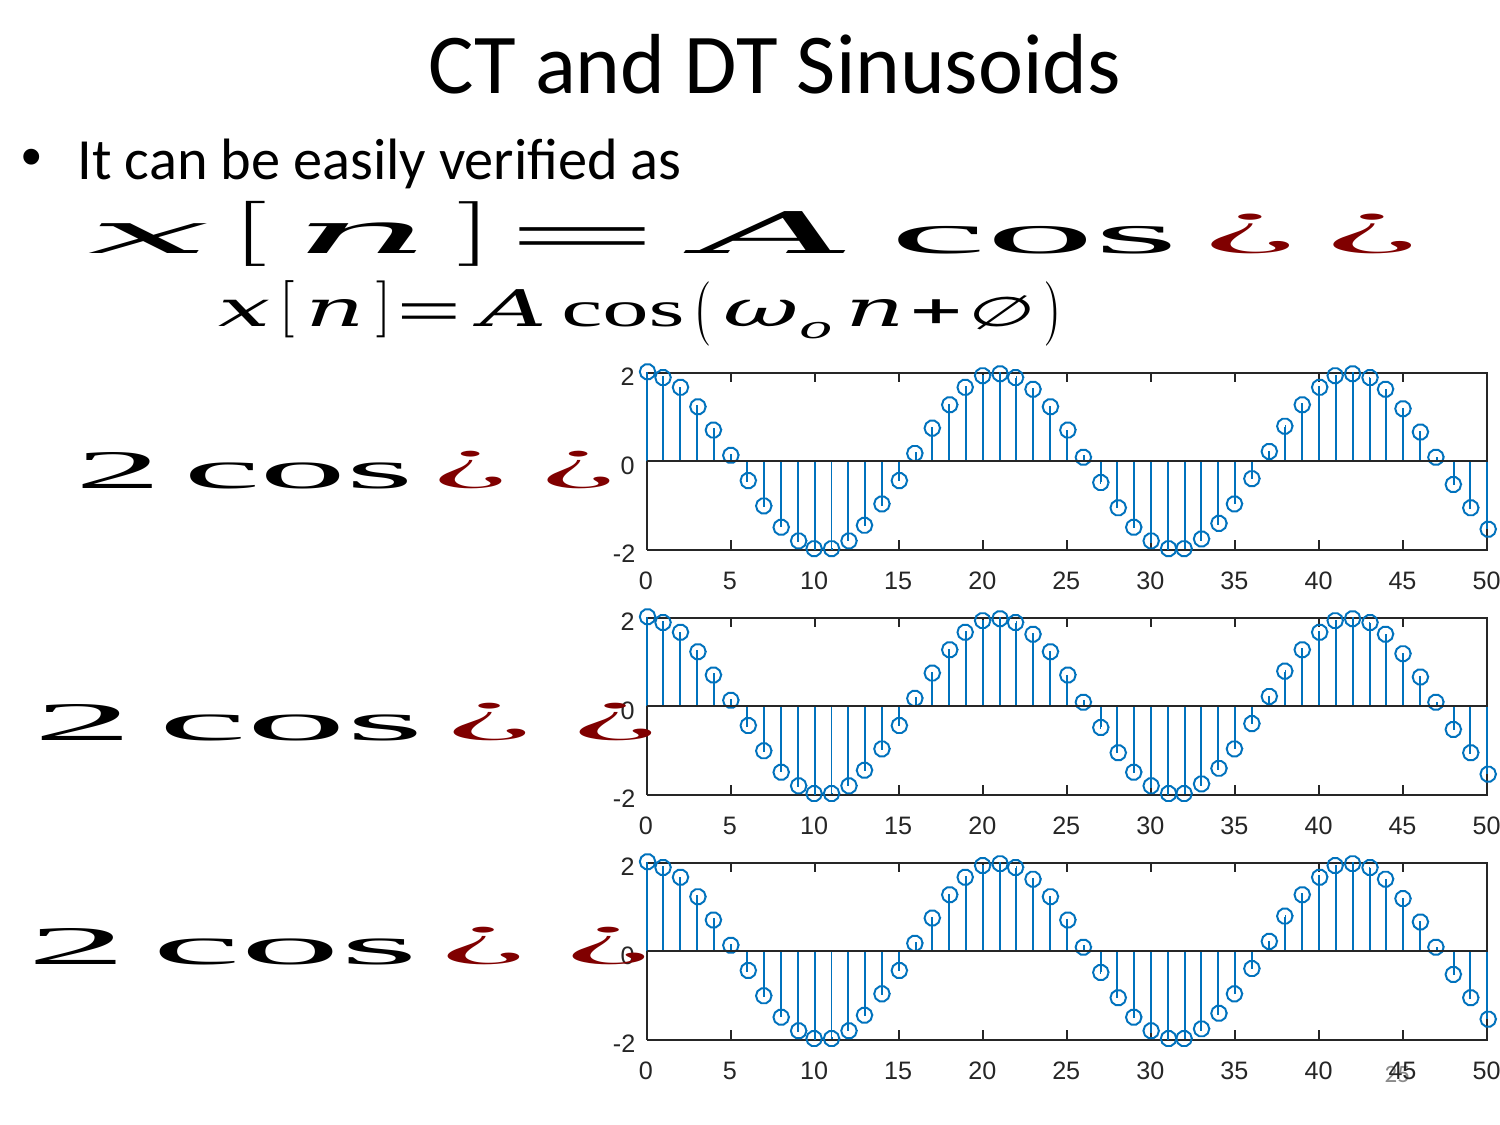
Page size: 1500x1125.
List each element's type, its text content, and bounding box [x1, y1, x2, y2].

picture [600, 348, 1500, 1099]
list It can be easily verified as [6, 114, 1482, 795]
title CT and DT Sinusoids [99, 0, 1450, 114]
